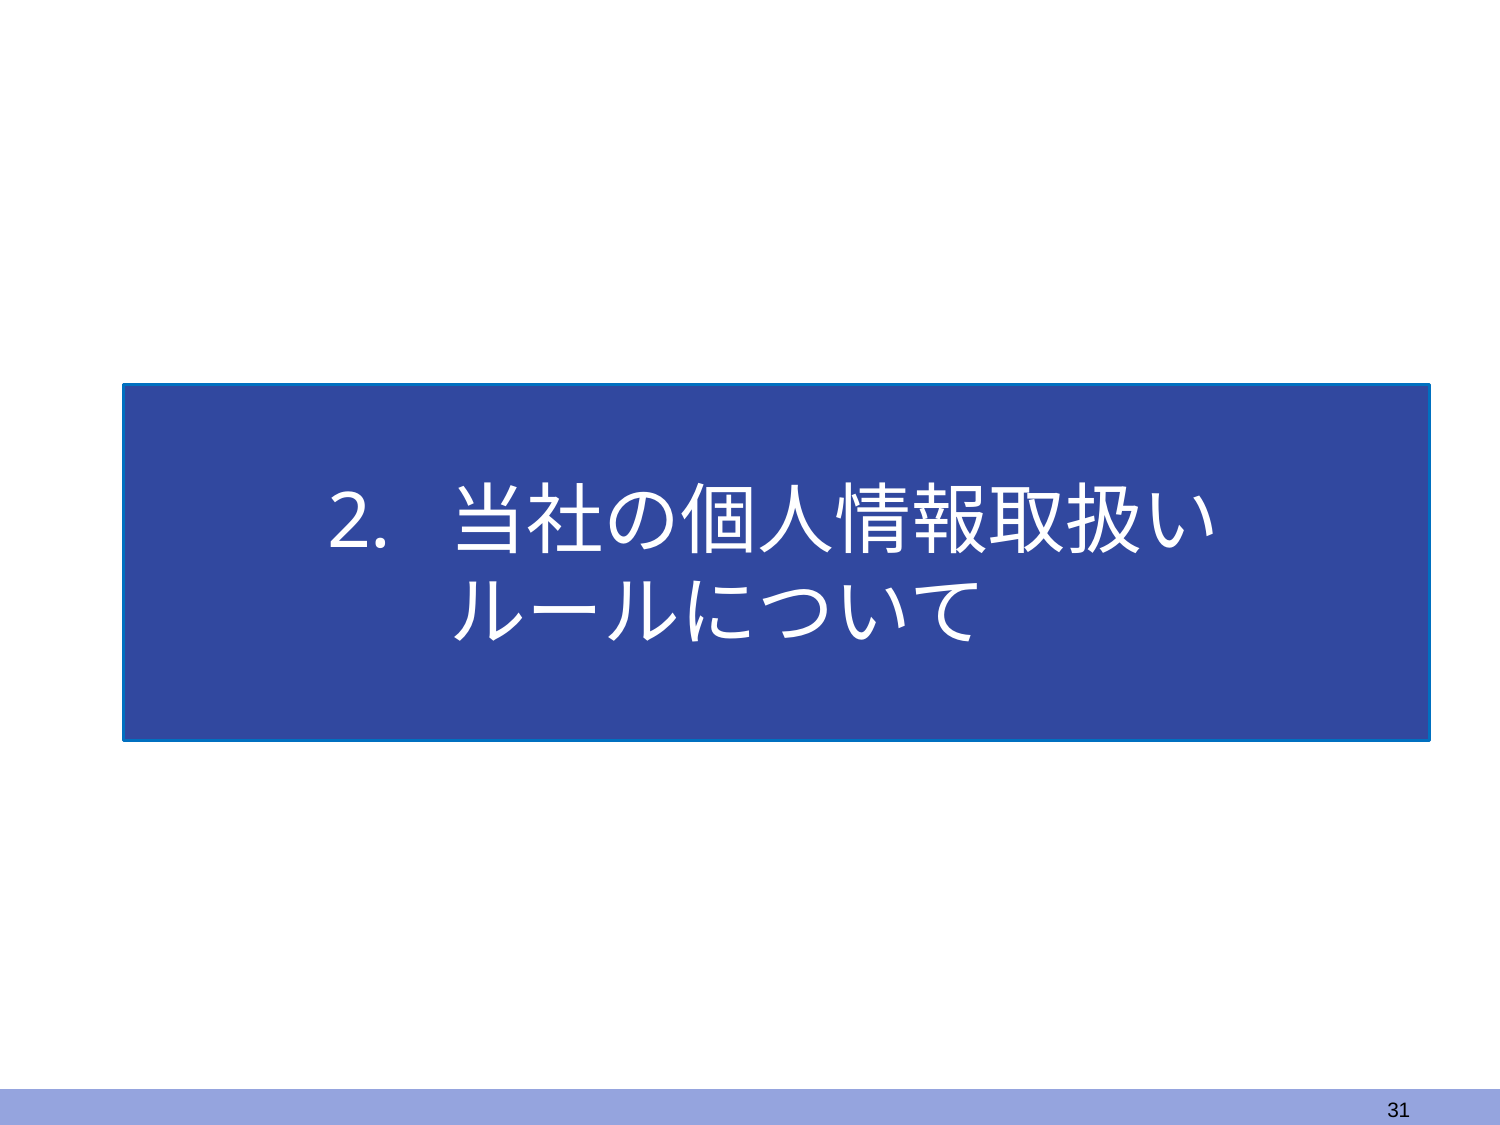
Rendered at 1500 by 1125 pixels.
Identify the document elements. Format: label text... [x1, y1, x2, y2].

title 当社の個人情報取扱いルールについて [312, 491, 1301, 634]
slide_number 31 [1074, 1081, 1425, 1125]
